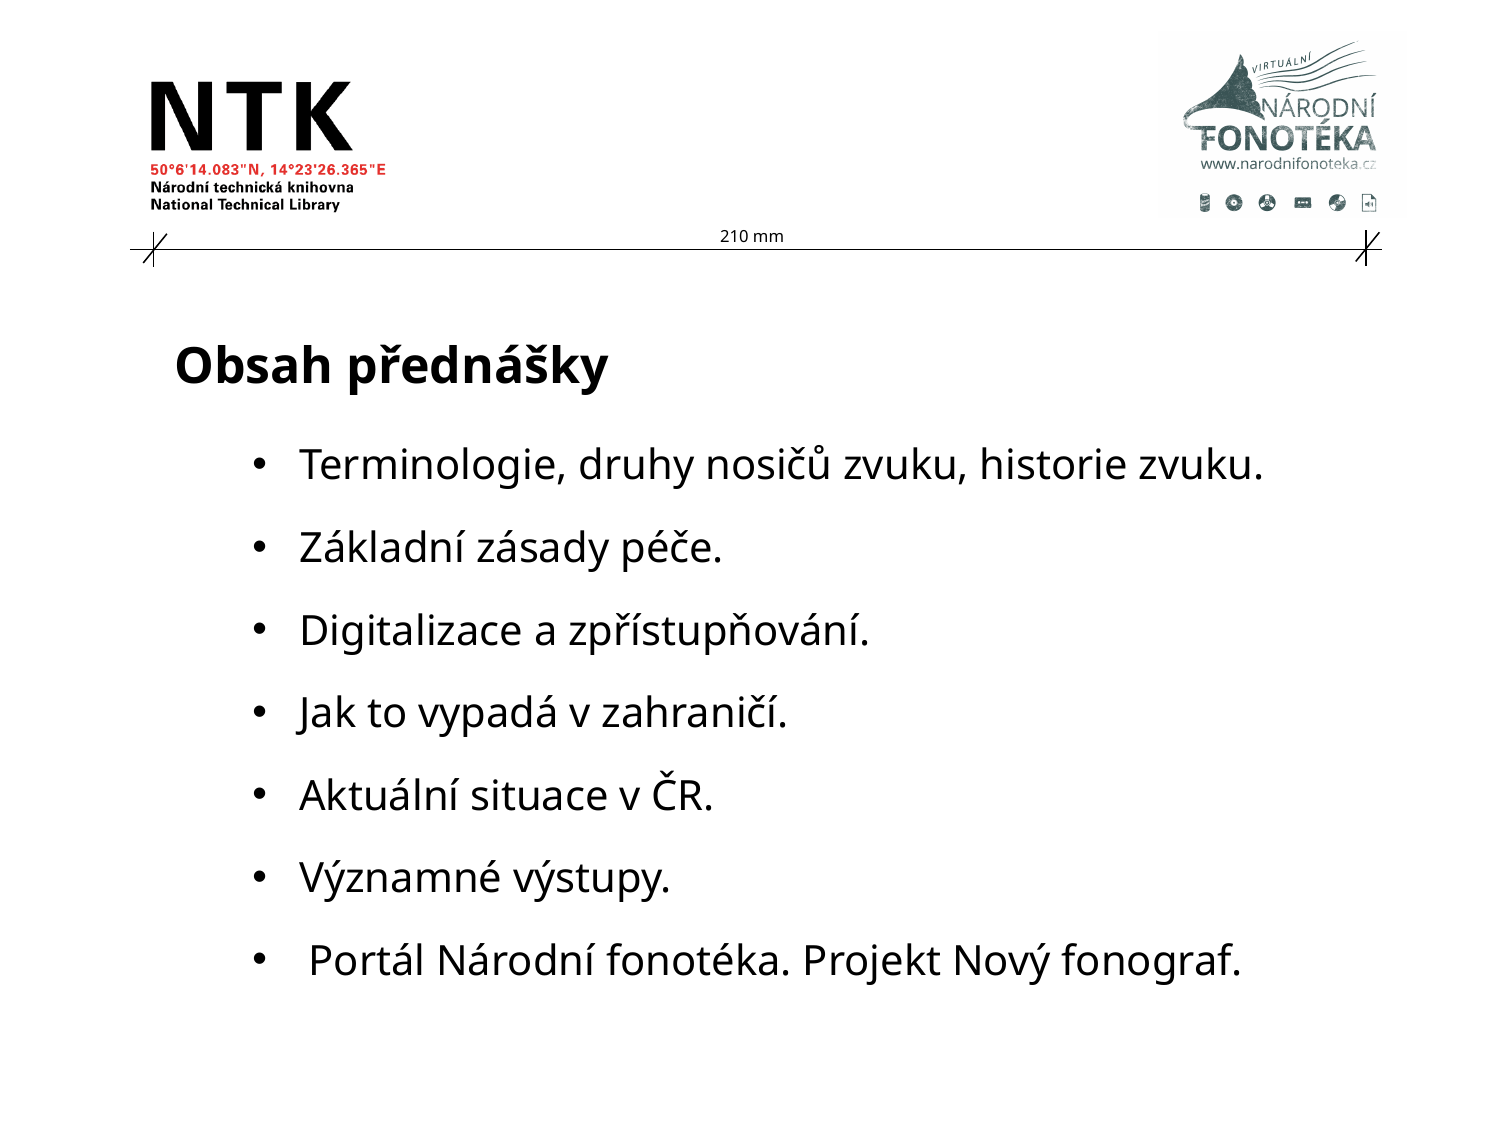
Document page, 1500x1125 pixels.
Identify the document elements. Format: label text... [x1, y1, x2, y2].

text_box Obsah přednášky [159, 302, 1365, 409]
text_box Terminologie, druhy nosičů zvuku, historie zvuku. Základní zásady péče. Digitalizace a zpřístupňování. Jak to vypadá v zahraničí. Aktuální situace v ČR. Významné výstupy. Portál Národní fonotéka. Projekt Nový fonograf. [162, 423, 1368, 1029]
picture [1158, 30, 1408, 218]
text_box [100, 30, 1383, 268]
